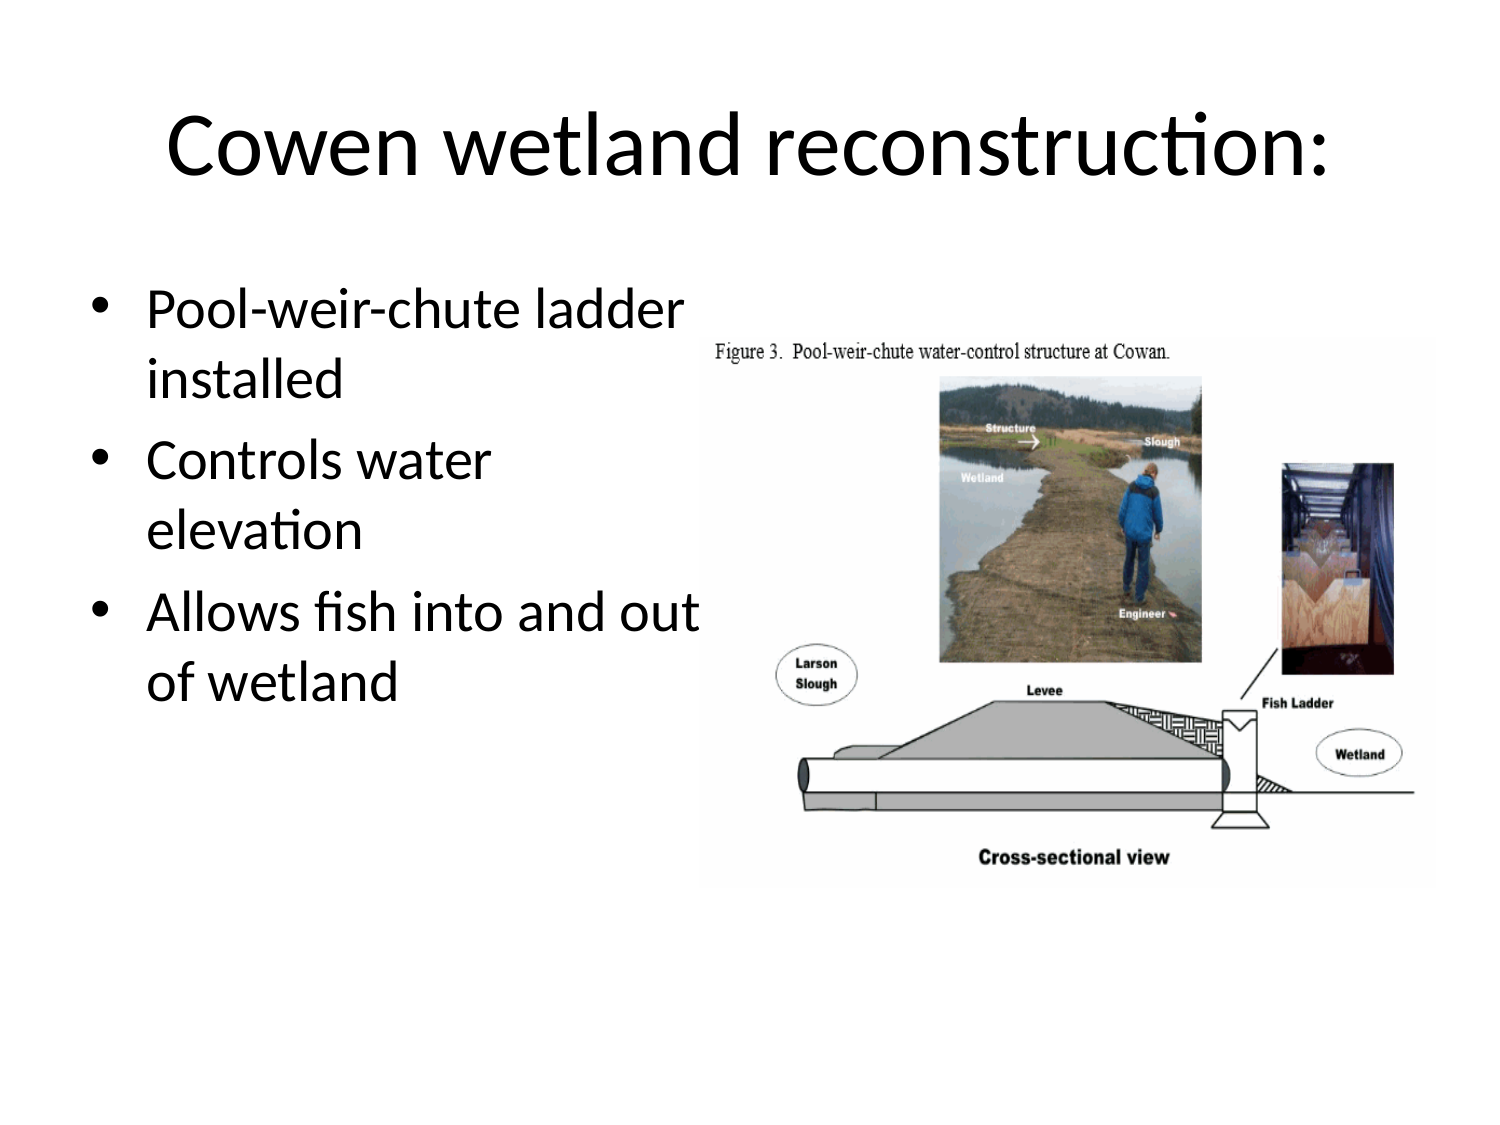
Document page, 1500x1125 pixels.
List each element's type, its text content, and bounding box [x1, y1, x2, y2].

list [699, 337, 1437, 888]
list Pool-weir-chute ladder installed Controls water elevation Allows fish into and out of wetland [75, 262, 738, 1005]
title Cowen wetland reconstruction: [75, 45, 1425, 233]
